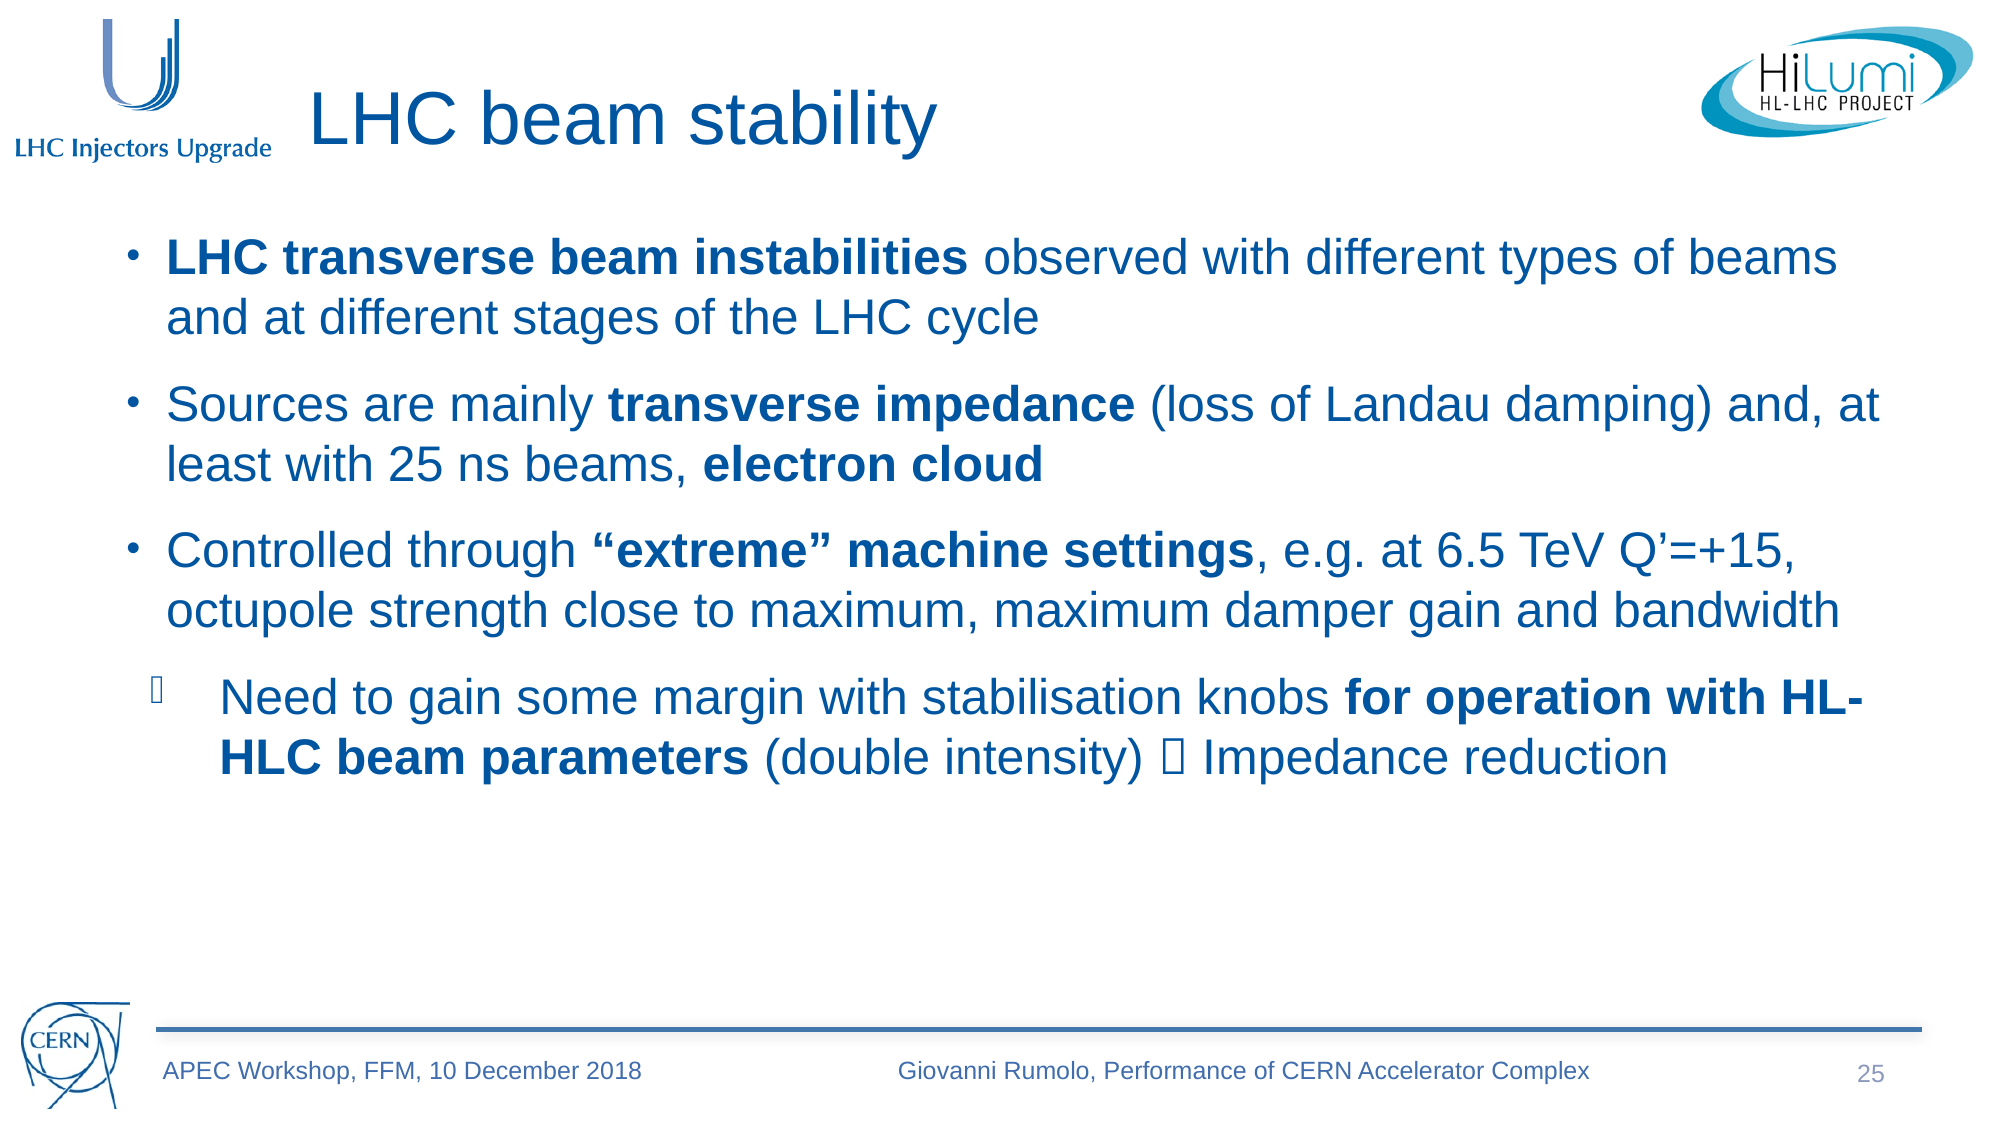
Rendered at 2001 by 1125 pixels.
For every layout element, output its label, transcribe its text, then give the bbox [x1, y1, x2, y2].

list LHC transverse beam instabilities observed with different types of beams and at different stages of the LHC cycle Sources are mainly transverse impedance (loss of Landau damping) and, at least with 25 ns beams, electron cloud Controlled through “extreme” machine settings, e.g. at 6.5 TeV Q’=+15, octupole strength close to maximum, maximum damper gain and bandwidth Need to gain some margin with stabilisation knobs for operation with HL-HLC beam parameters (double intensity)  Impedance reduction [99, 217, 1900, 984]
slide_number 25 [1790, 1042, 1900, 1103]
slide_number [134, 1014, 672, 1125]
title LHC beam stability [301, 47, 1675, 182]
picture [1674, 0, 2000, 164]
picture [21, 1002, 130, 1109]
picture [16, 19, 271, 163]
footer Giovanni Rumolo, Performance of CERN Accelerator Complex [726, 1014, 1763, 1125]
